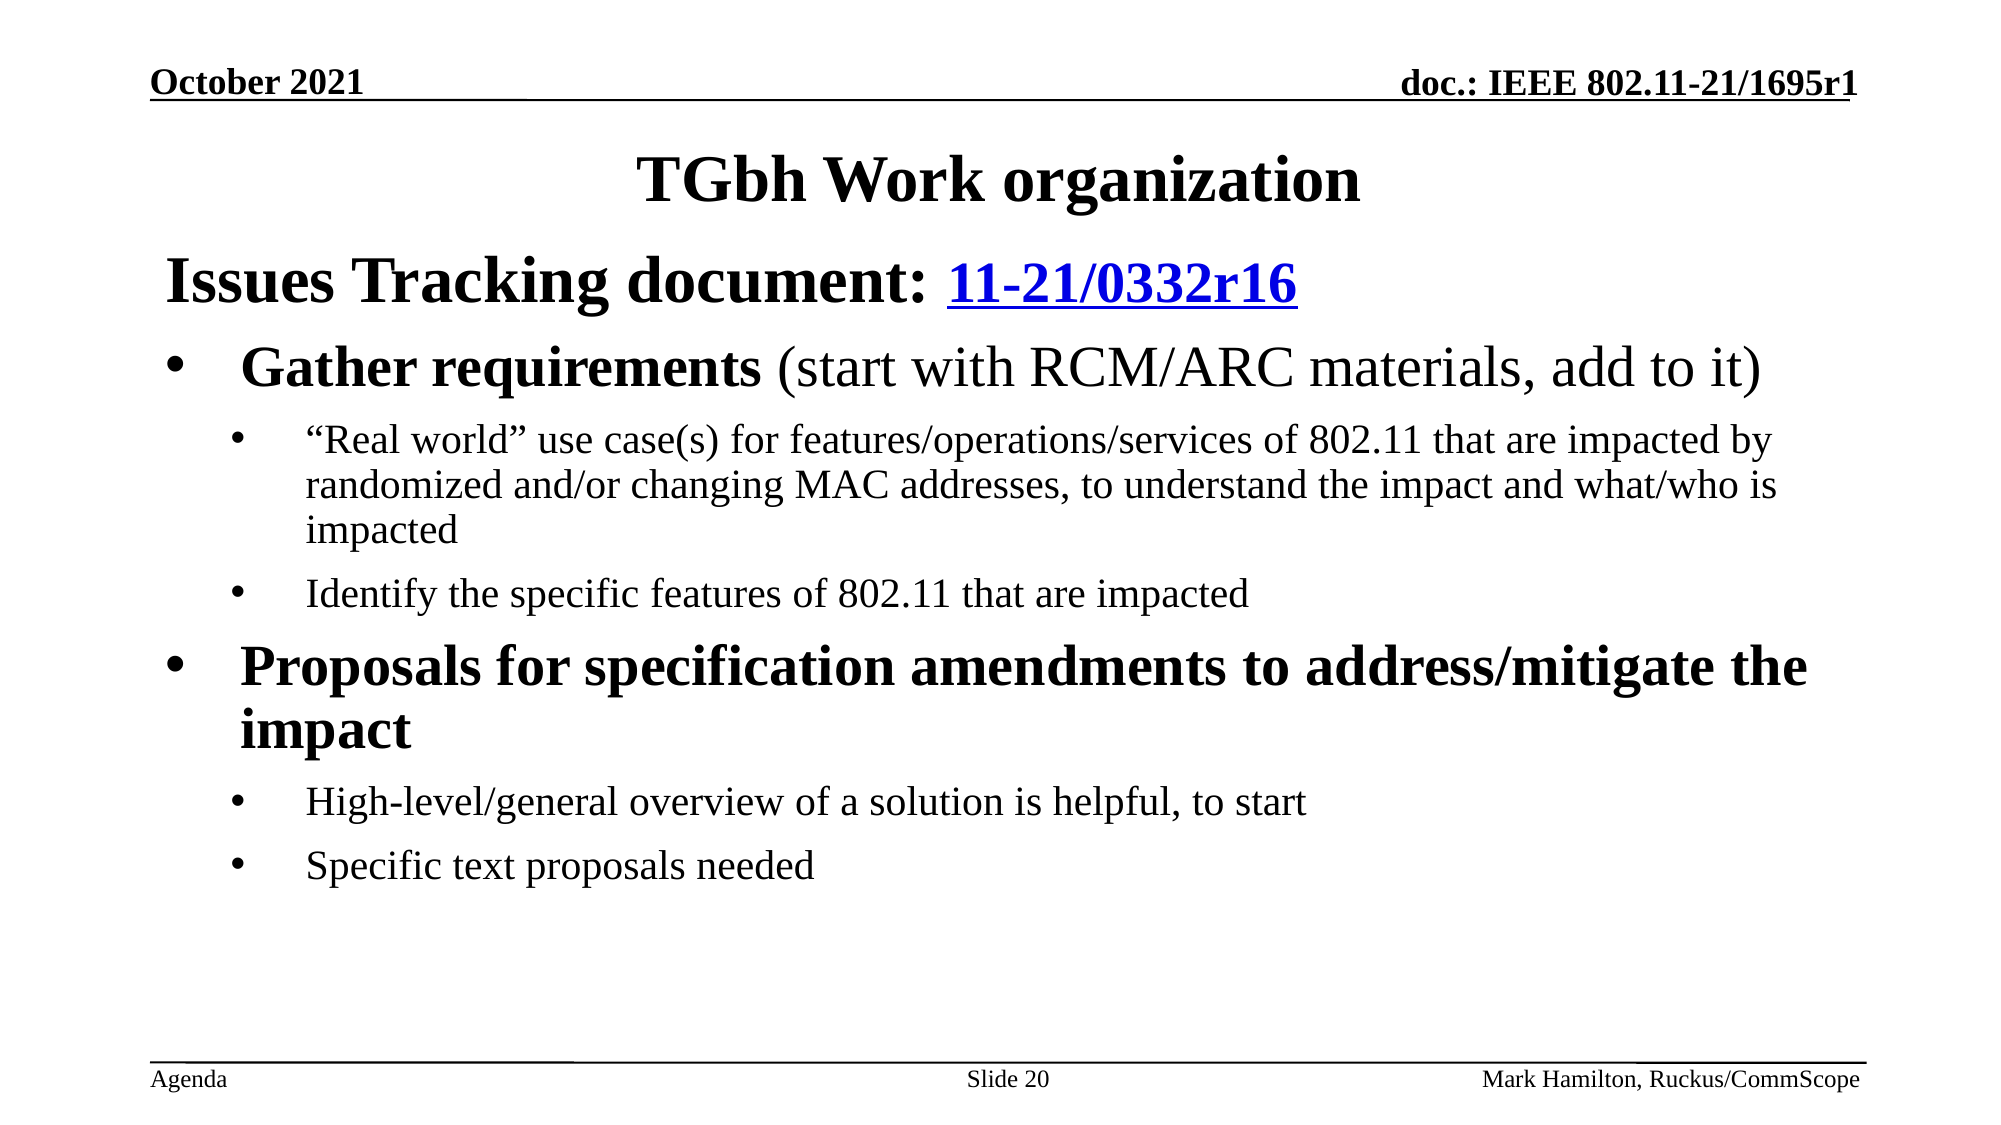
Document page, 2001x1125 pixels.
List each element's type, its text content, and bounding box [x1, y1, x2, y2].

slide_number Slide 20 [950, 1061, 1067, 1123]
list Issues Tracking document: 11-21/0332r16 Gather requirements (start with RCM/ARC materials, add to it) “Real world” use case(s) for features/operations/services of 802.11 that are impacted by randomized and/or changing MAC addresses, to understand the impact and what/who is impacted Identify the specific features of 802.11 that are impacted Proposals for specification amendments to address/mitigate the impact High-level/general overview of a solution is helpful, to start Specific text proposals needed [149, 237, 1850, 913]
title TGbh Work organization [149, 112, 1850, 237]
